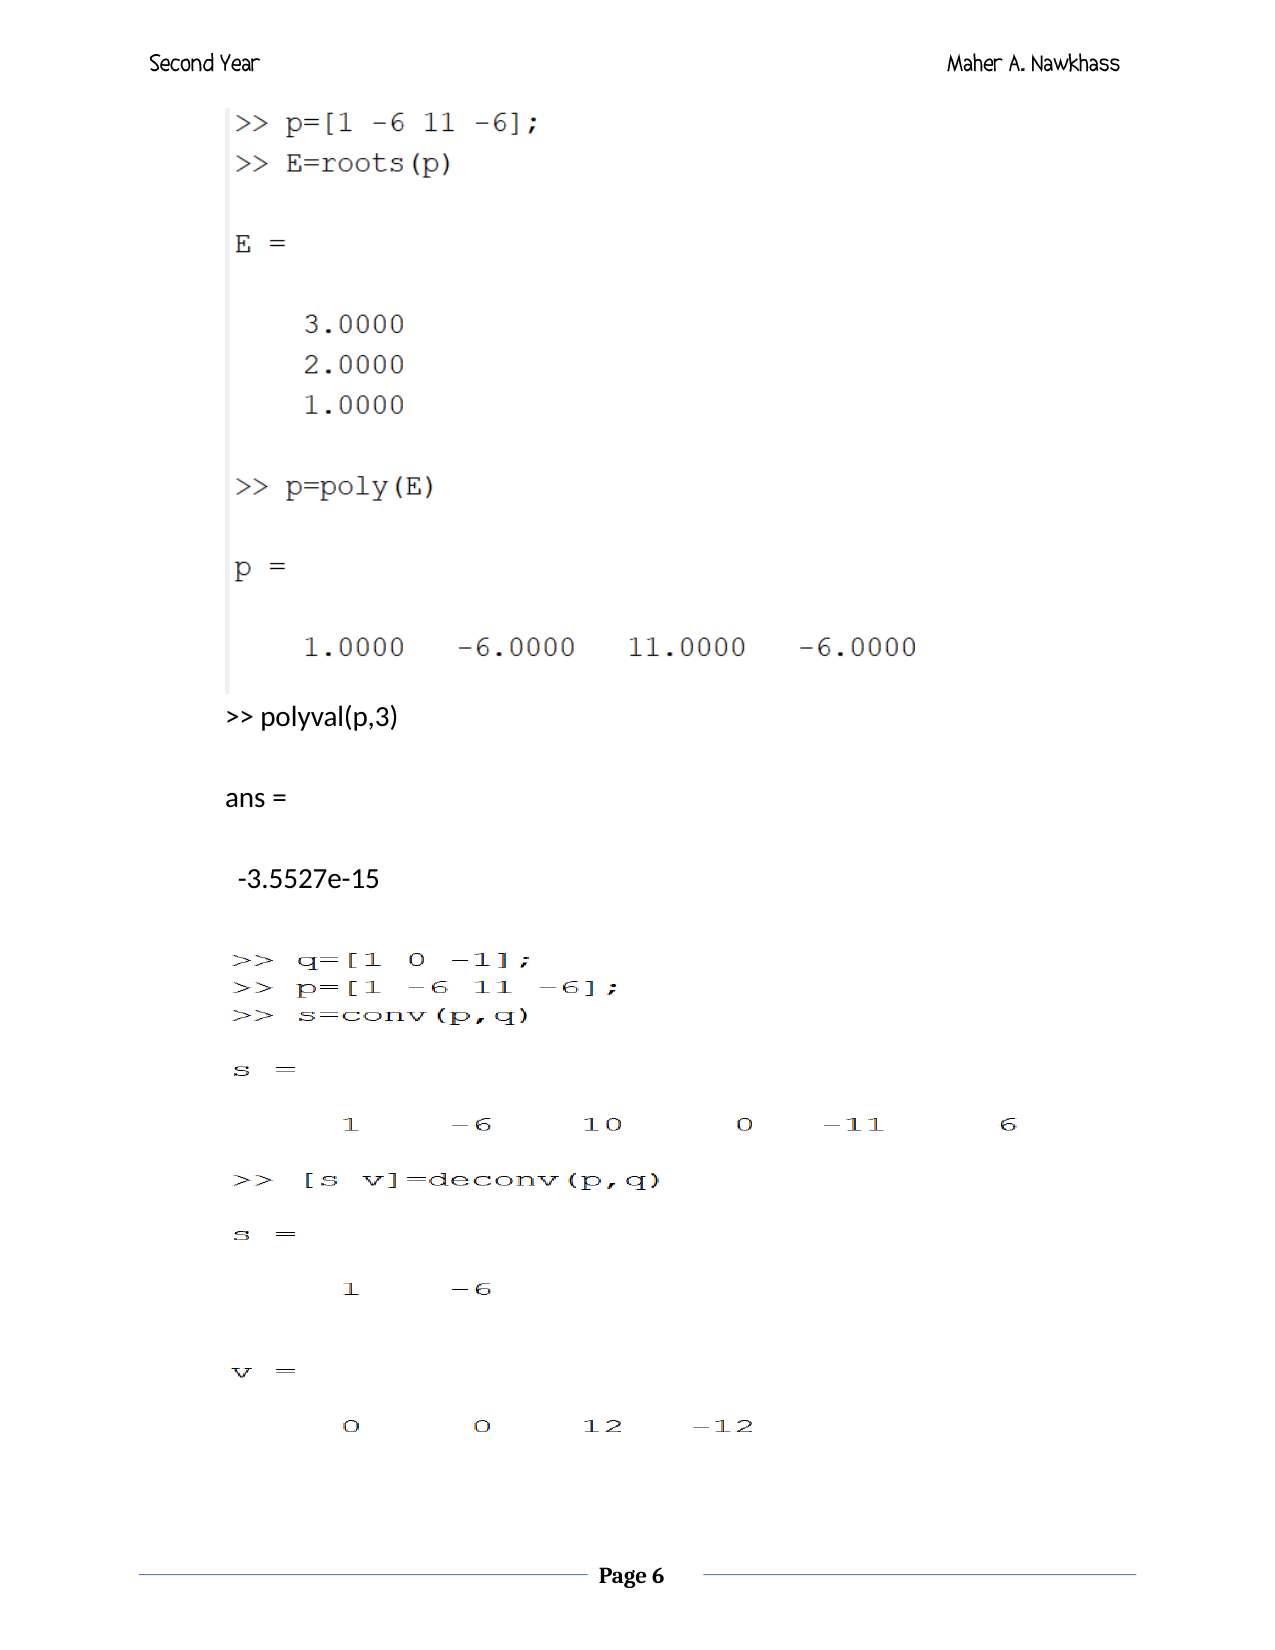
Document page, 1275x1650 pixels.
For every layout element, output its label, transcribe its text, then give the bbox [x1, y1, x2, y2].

slide_number Page 10 [596, 1559, 688, 1650]
picture [150, 46, 920, 78]
picture [230, 953, 1018, 1432]
picture [224, 108, 915, 694]
picture [947, 46, 1130, 78]
text_box >> polyval(p,3) ans = -3.5527e-15 [222, 699, 403, 895]
